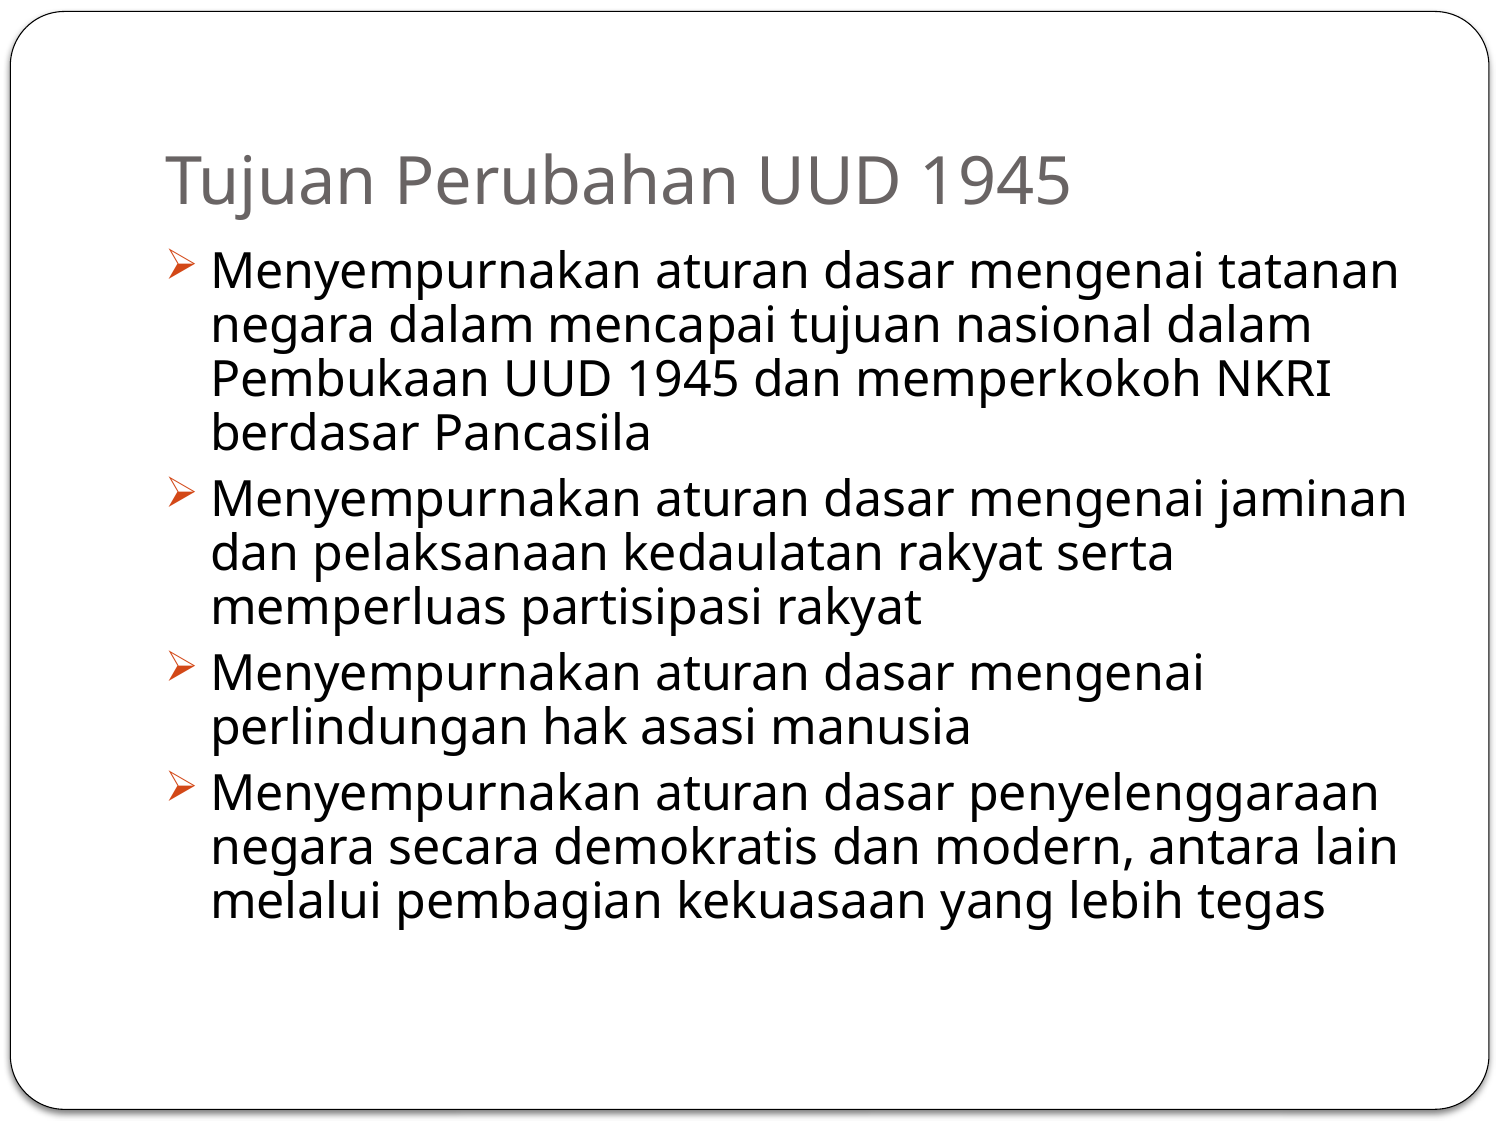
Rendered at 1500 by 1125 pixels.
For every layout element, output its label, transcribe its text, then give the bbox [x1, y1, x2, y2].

list Menyempurnakan aturan dasar mengenai tatanan negara dalam mencapai tujuan nasional dalam Pembukaan UUD 1945 dan memperkokoh NKRI berdasar Pancasila Menyempurnakan aturan dasar mengenai jaminan dan pelaksanaan kedaulatan rakyat serta memperluas partisipasi rakyat Menyempurnakan aturan dasar mengenai perlindungan hak asasi manusia Menyempurnakan aturan dasar penyelenggaraan negara secara demokratis dan modern, antara lain melalui pembagian kekuasaan yang lebih tegas [149, 237, 1426, 988]
title Tujuan Perubahan UUD 1945 [149, 44, 1426, 233]
